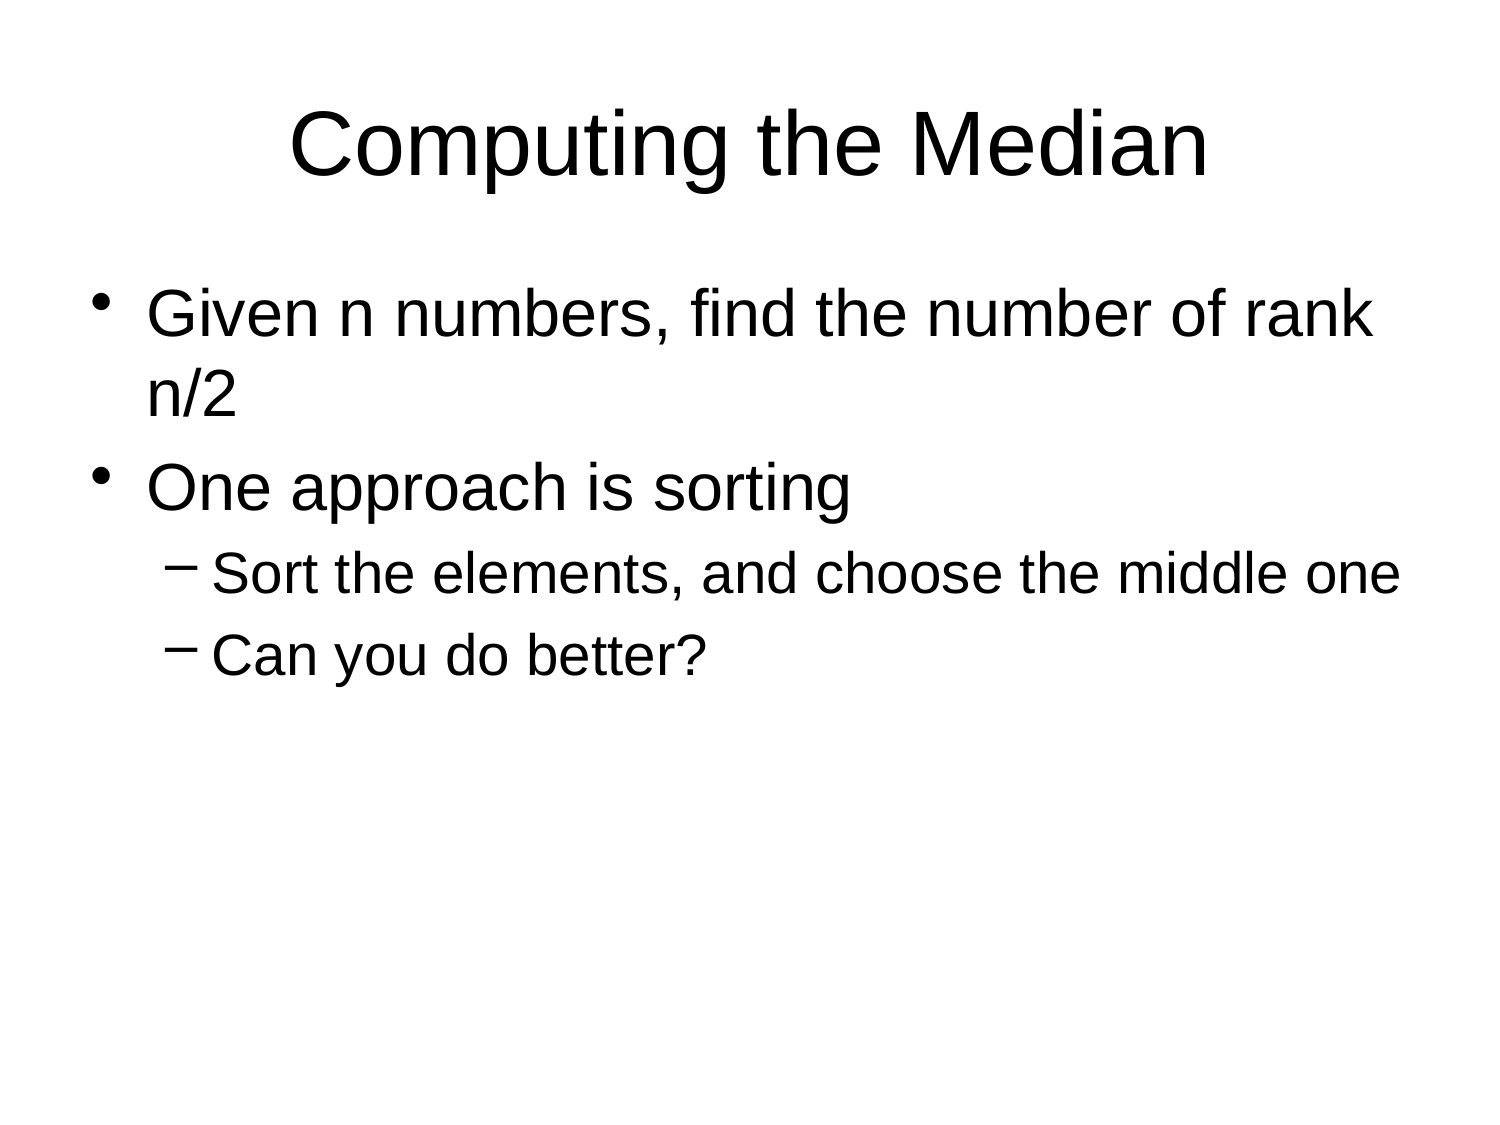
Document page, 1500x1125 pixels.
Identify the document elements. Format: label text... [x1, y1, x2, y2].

list Given n numbers, find the number of rank n/2 One approach is sorting Sort the elements, and choose the middle one Can you do better? [75, 262, 1425, 1005]
title Computing the Median [75, 45, 1425, 233]
